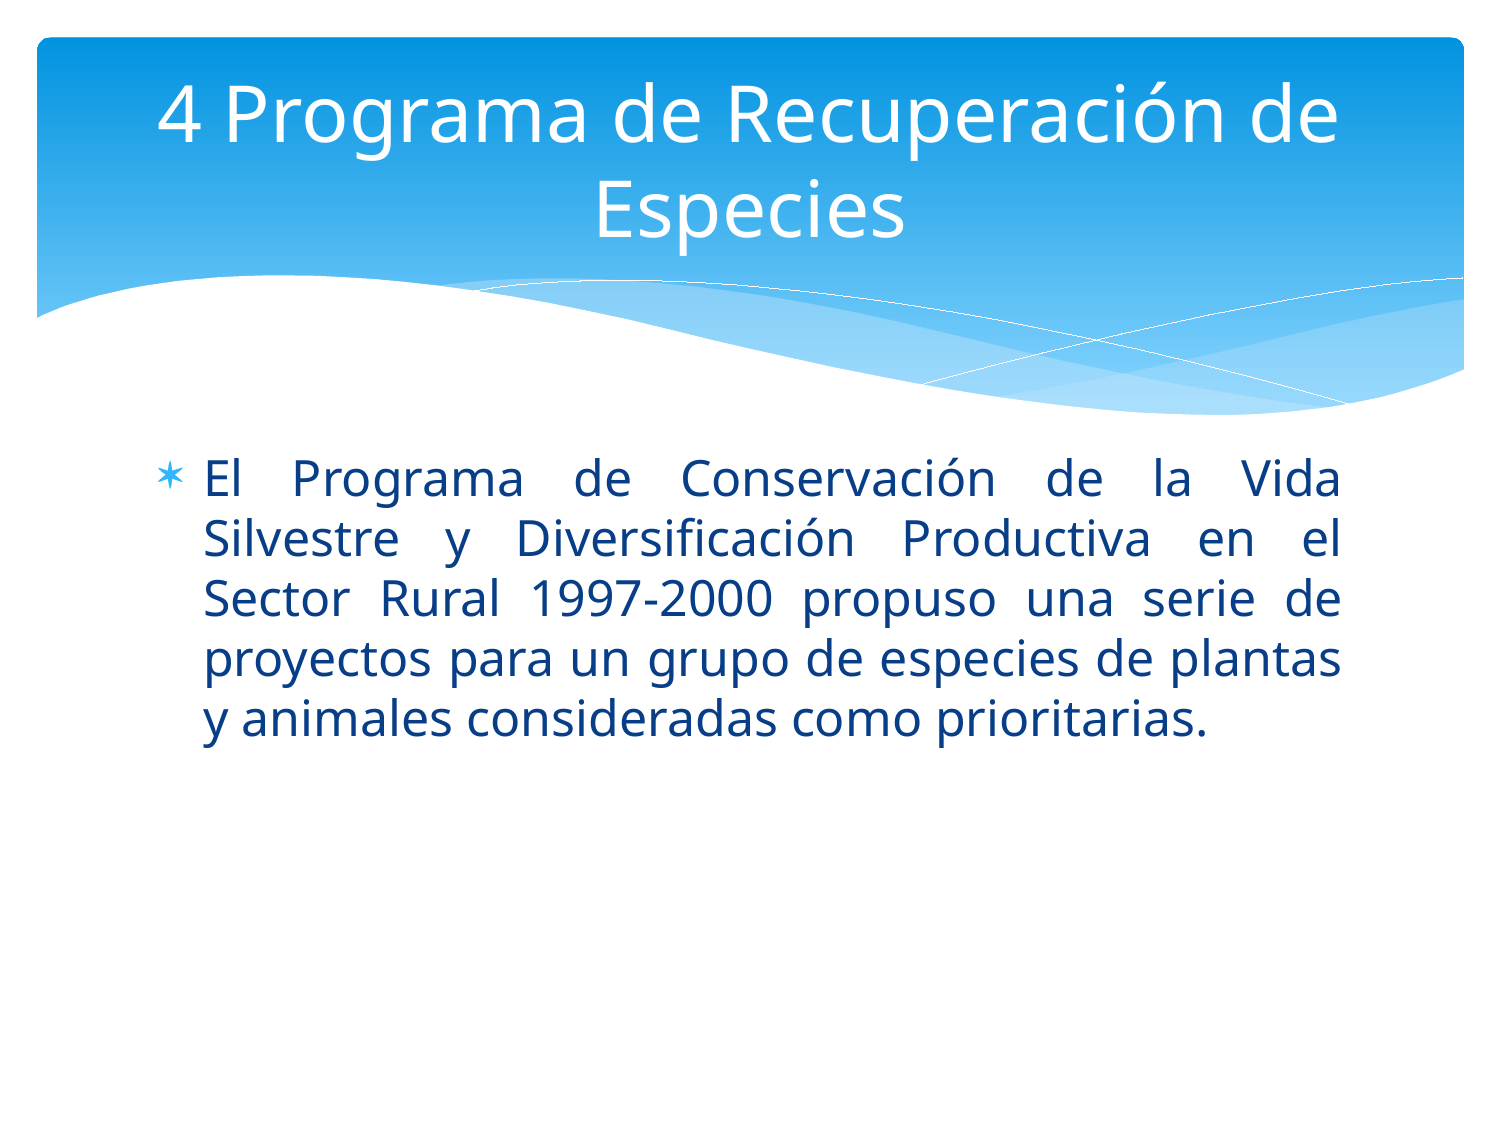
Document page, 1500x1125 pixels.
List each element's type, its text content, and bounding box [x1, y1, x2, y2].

list El Programa de Conservación de la Vida Silvestre y Diversificación Productiva en el Sector Rural 1997-2000 propuso una serie de proyectos para un grupo de especies de plantas y animales consideradas como prioritarias. [143, 438, 1359, 1005]
title 4 Programa de Recuperación de Especies [75, 55, 1425, 261]
